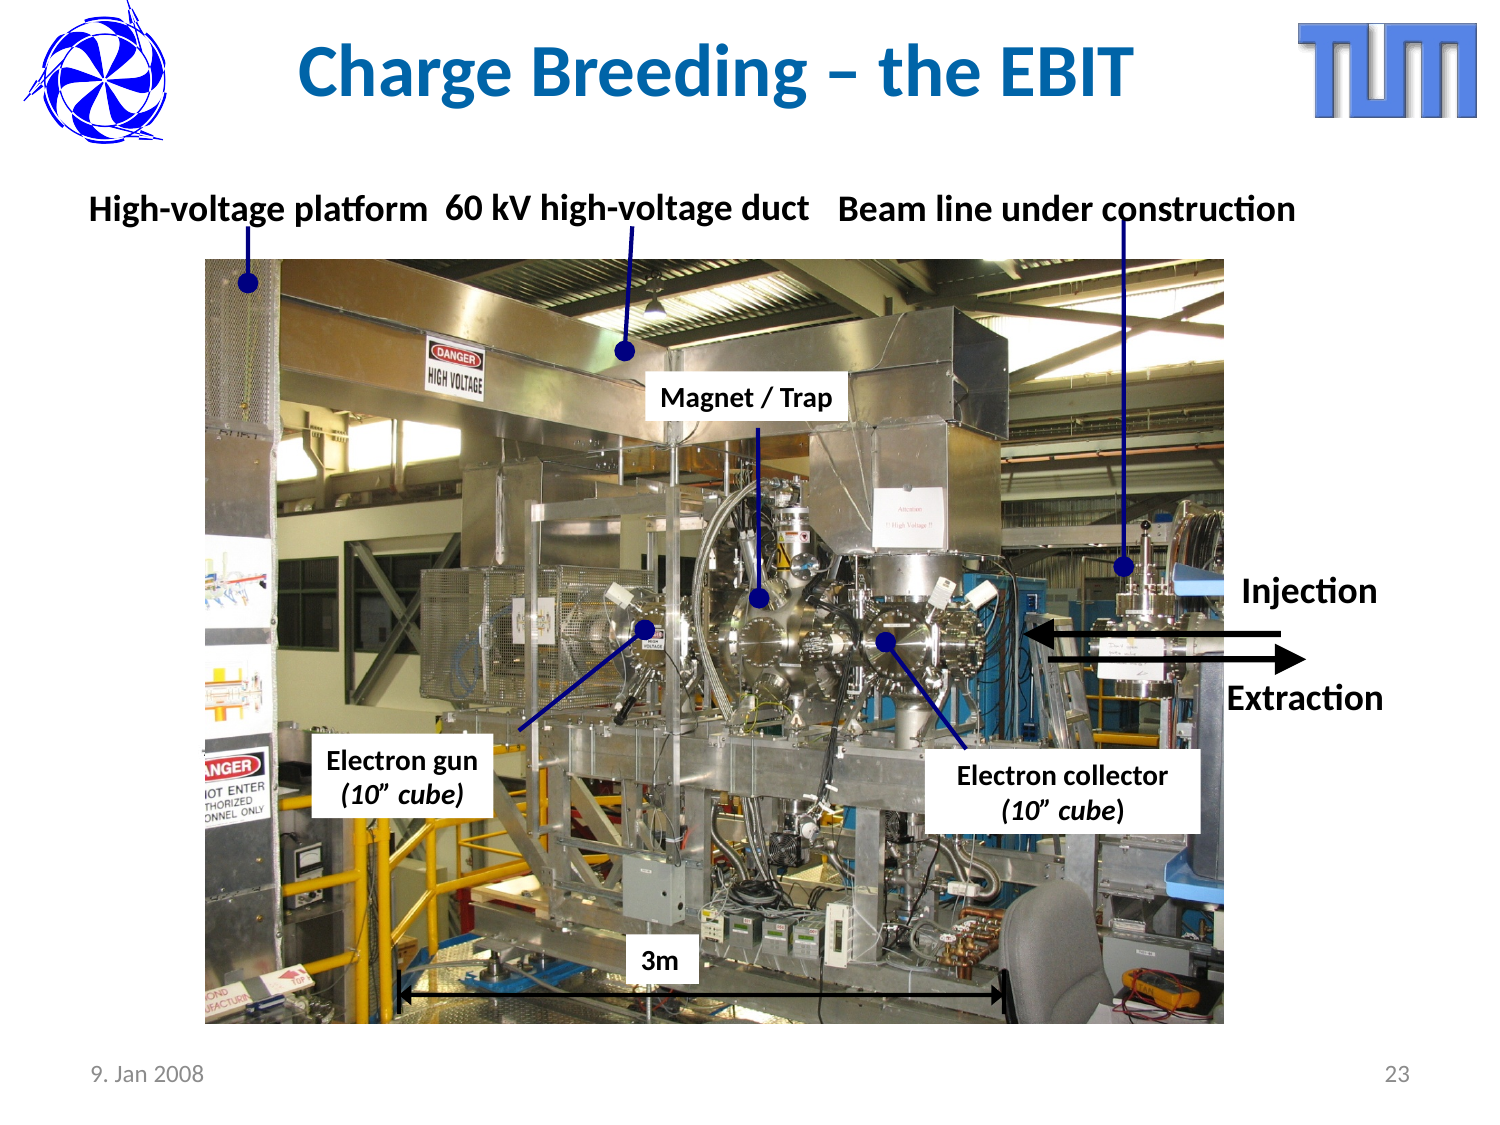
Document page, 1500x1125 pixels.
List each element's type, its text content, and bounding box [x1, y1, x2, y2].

picture [23, 0, 167, 144]
title Charge Breeding – the EBIT [225, 0, 1210, 162]
picture [1298, 23, 1477, 118]
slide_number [75, 1042, 425, 1103]
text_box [93, 175, 1392, 1024]
slide_number 23 [1074, 1042, 1425, 1103]
